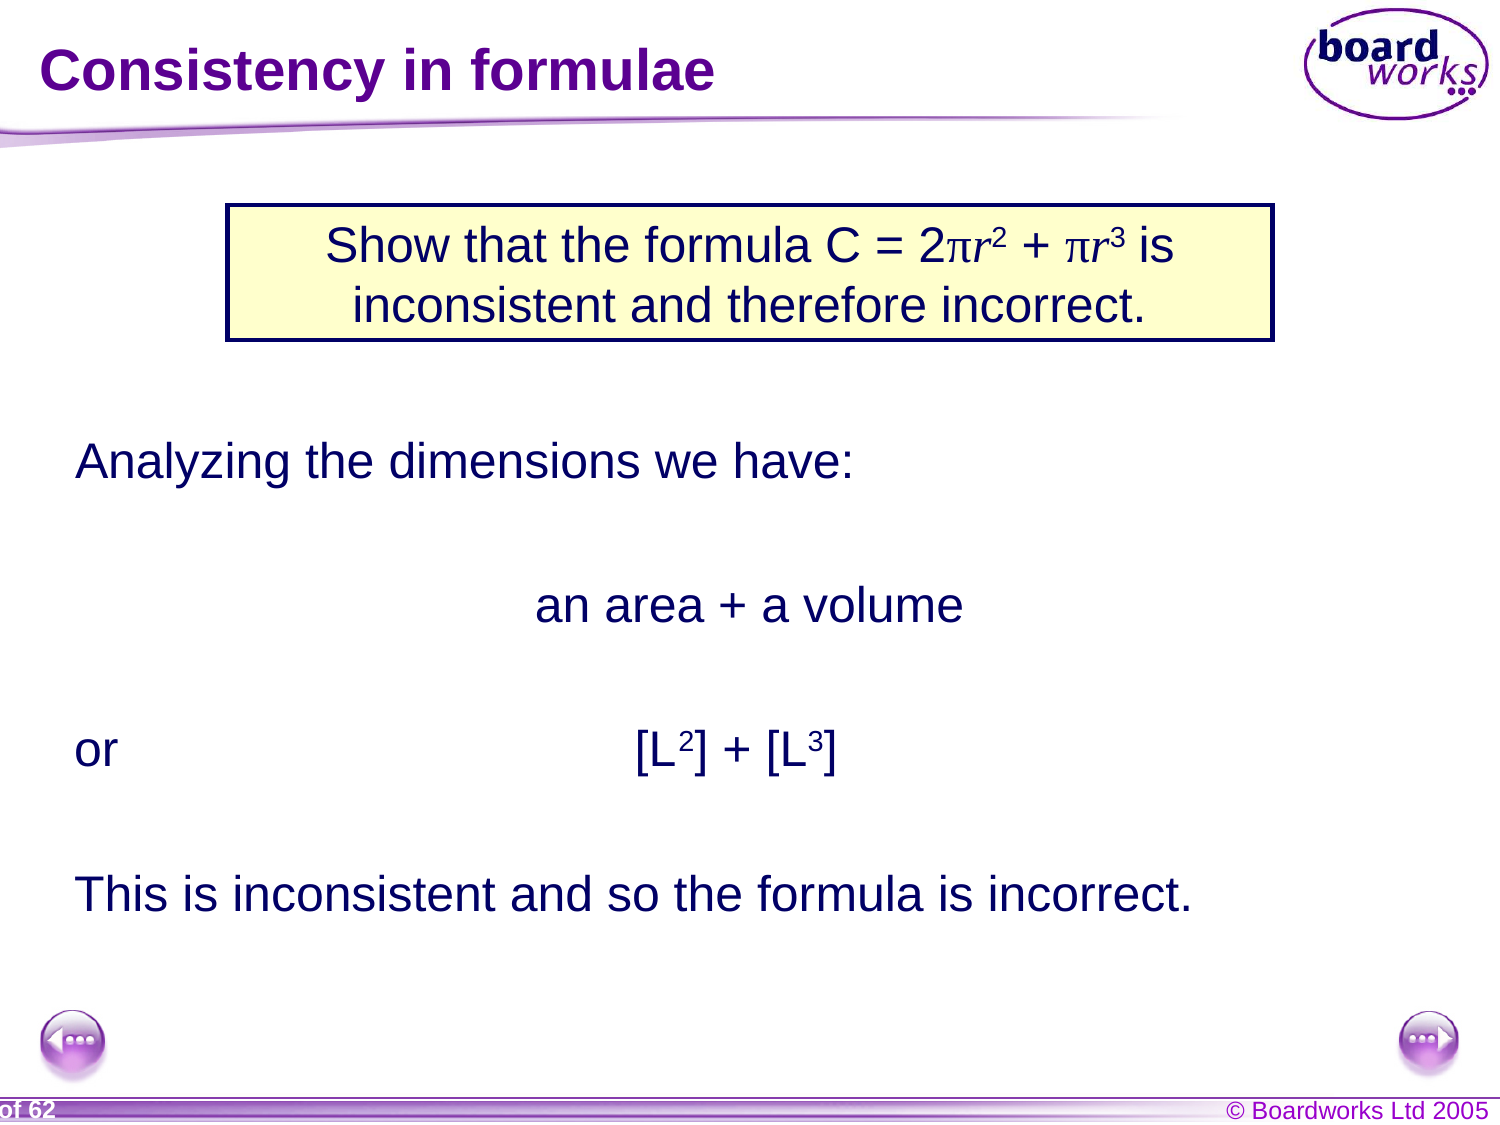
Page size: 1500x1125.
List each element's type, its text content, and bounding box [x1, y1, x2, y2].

picture [0, 999, 1500, 1122]
text_box or [L2] + [L3] [59, 709, 1034, 785]
text_box Analyzing the dimensions we have: [60, 420, 871, 496]
picture [2, 1107, 10, 1116]
title Consistency in formulae [24, 24, 1232, 129]
picture [0, 113, 1187, 150]
text_box an area + a volume [520, 565, 980, 640]
text_box Show that the formula C = 2πr2 + πr3 is inconsistent and therefore incorrect. [227, 205, 1273, 340]
picture [1293, 0, 1494, 123]
picture [1387, 999, 1471, 1087]
text_box This is inconsistent and so the formula is incorrect. [59, 853, 1394, 929]
